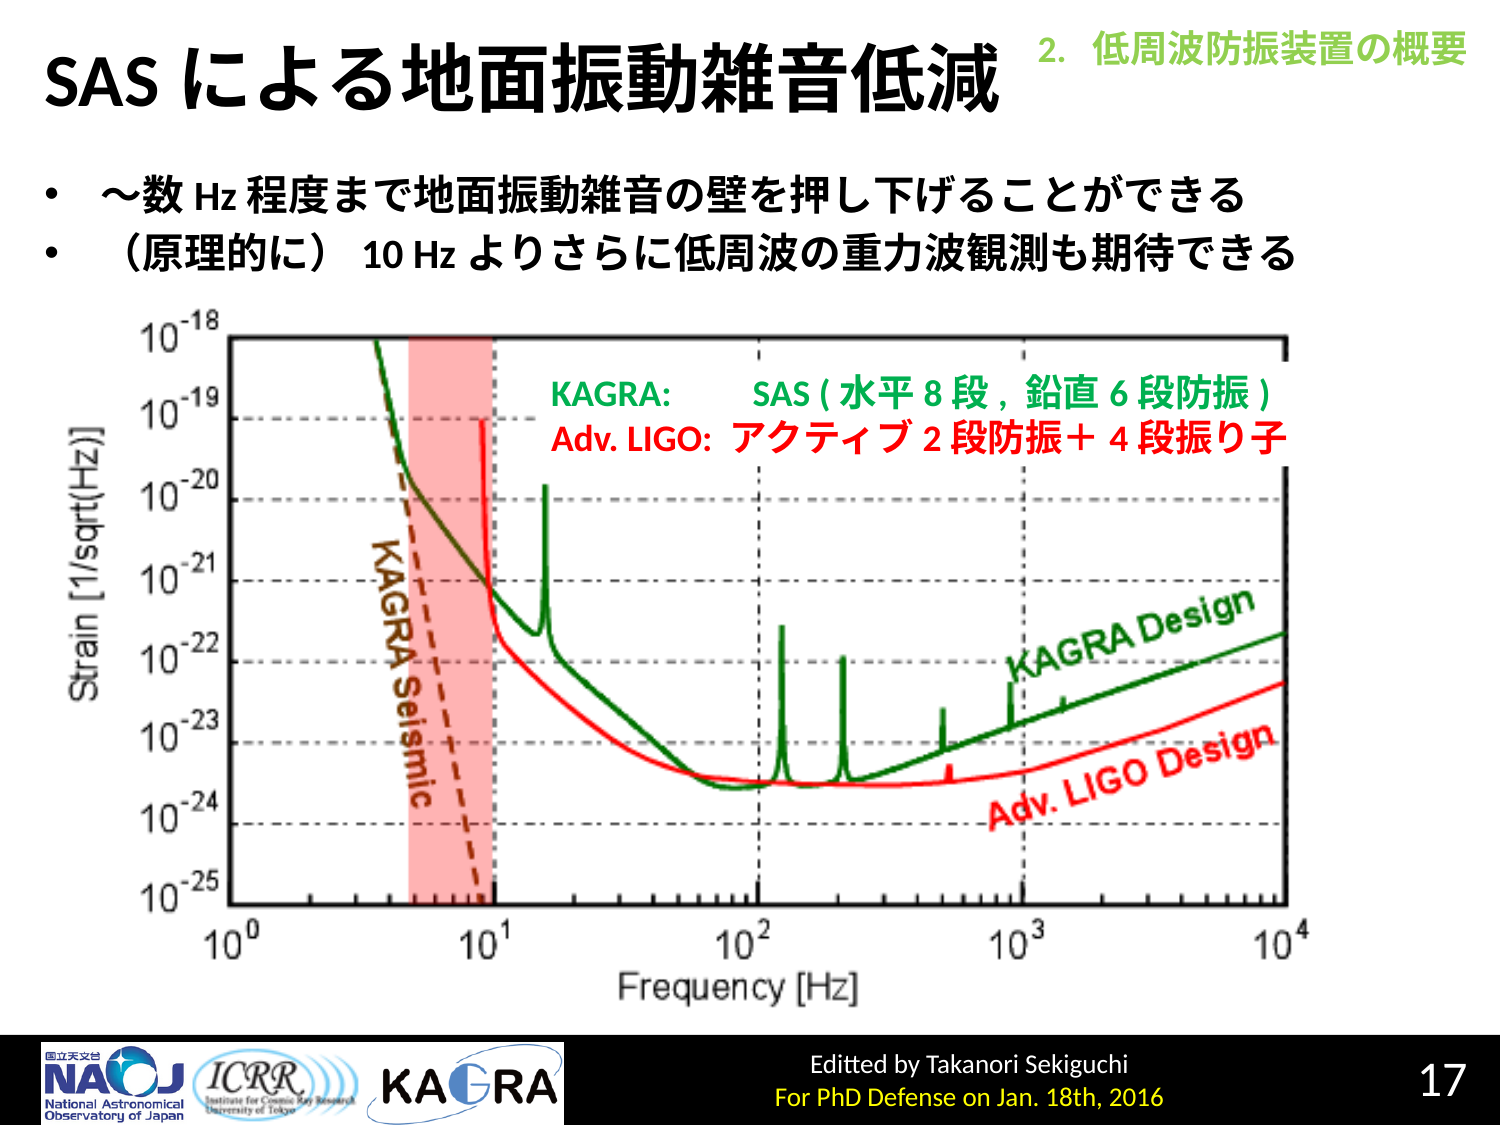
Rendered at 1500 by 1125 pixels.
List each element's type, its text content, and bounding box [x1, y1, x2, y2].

title SASによる地面振動雑音低減 [29, 19, 1459, 133]
picture [41, 1042, 564, 1125]
text_box ～数Hz程度まで地面振動雑音の壁を押し下げることができる （原理的に）10 Hzよりさらに低周波の重力波観測も期待できる [29, 161, 1459, 291]
picture [52, 278, 1330, 1012]
text_box 2. 低周波防振装置の概要 [904, 17, 1483, 78]
slide_number 17 [1352, 1046, 1483, 1107]
